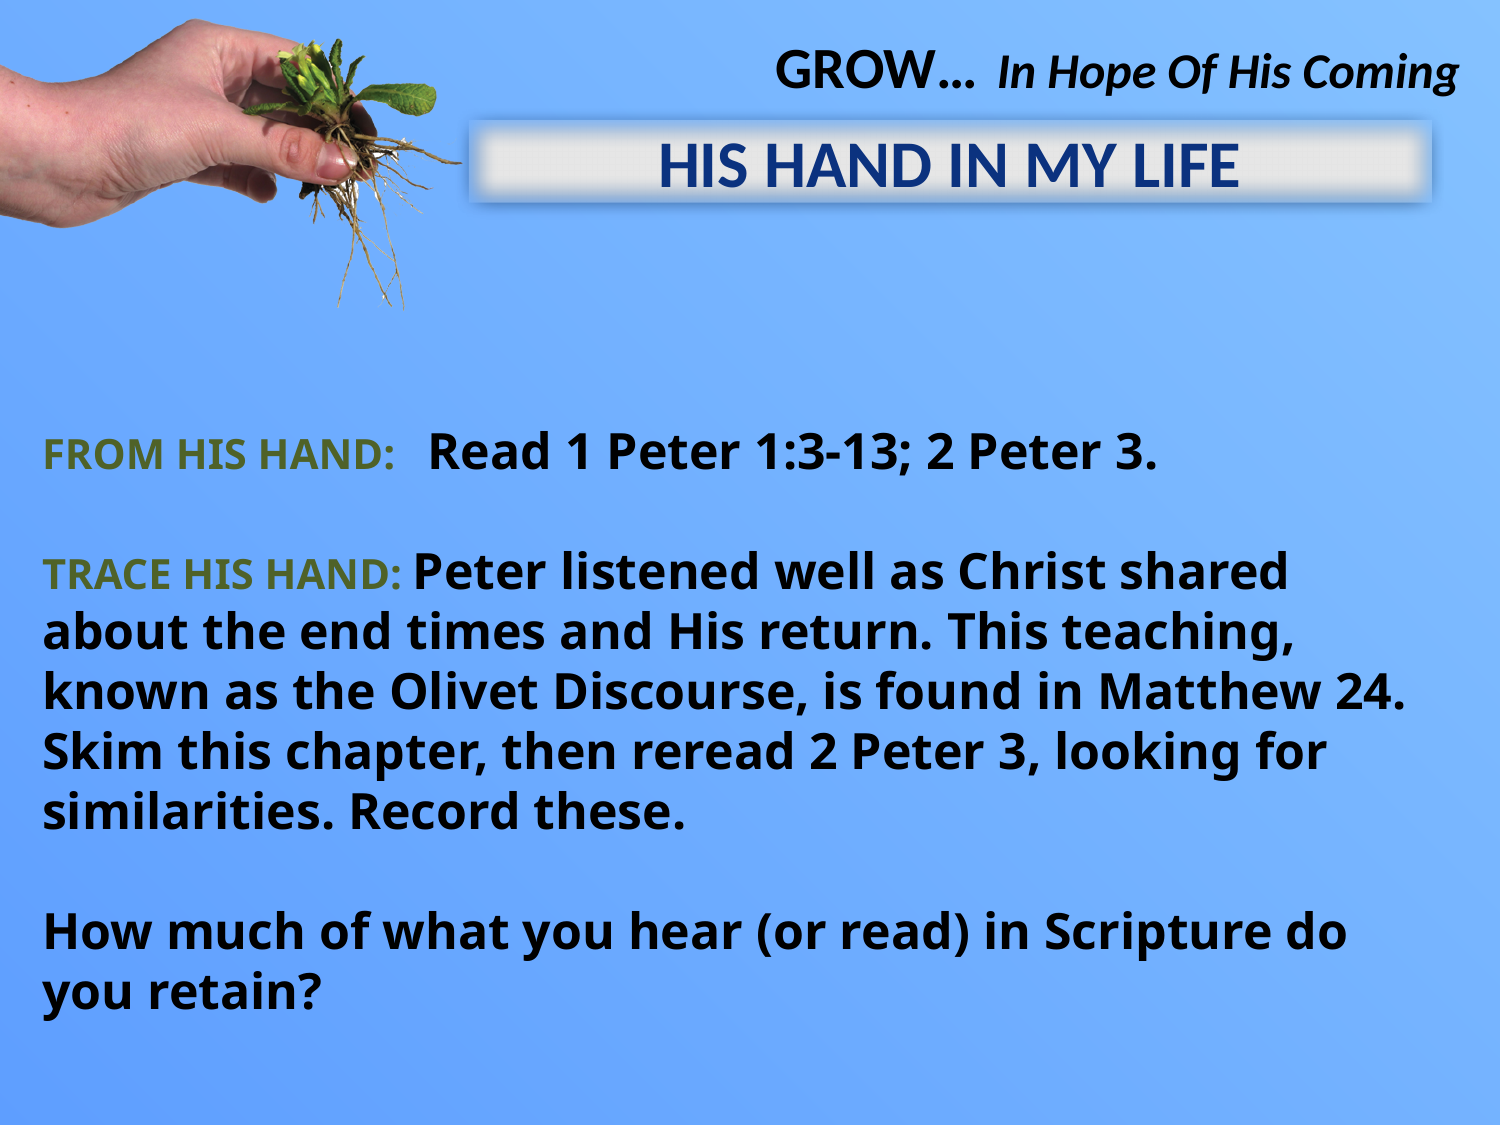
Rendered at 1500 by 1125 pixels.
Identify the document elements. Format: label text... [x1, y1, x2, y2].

text_box HIS HAND IN MY LIFE [500, 151, 1402, 172]
text_box GROW… In Hope Of His Coming [687, 0, 1475, 113]
picture [0, 13, 463, 332]
text_box FROM HIS HAND: Read 1 Peter 1:3-13; 2 Peter 3. TRACE HIS HAND: Peter listened well as Christ shared about the end times and His return. This teaching, known as the Olivet Discourse, is found in Matthew 24. Skim this chapter, then reread 2 Peter 3, looking for similarities. Record these. How much of what you hear (or read) in Scripture do you retain? [27, 412, 1438, 1028]
